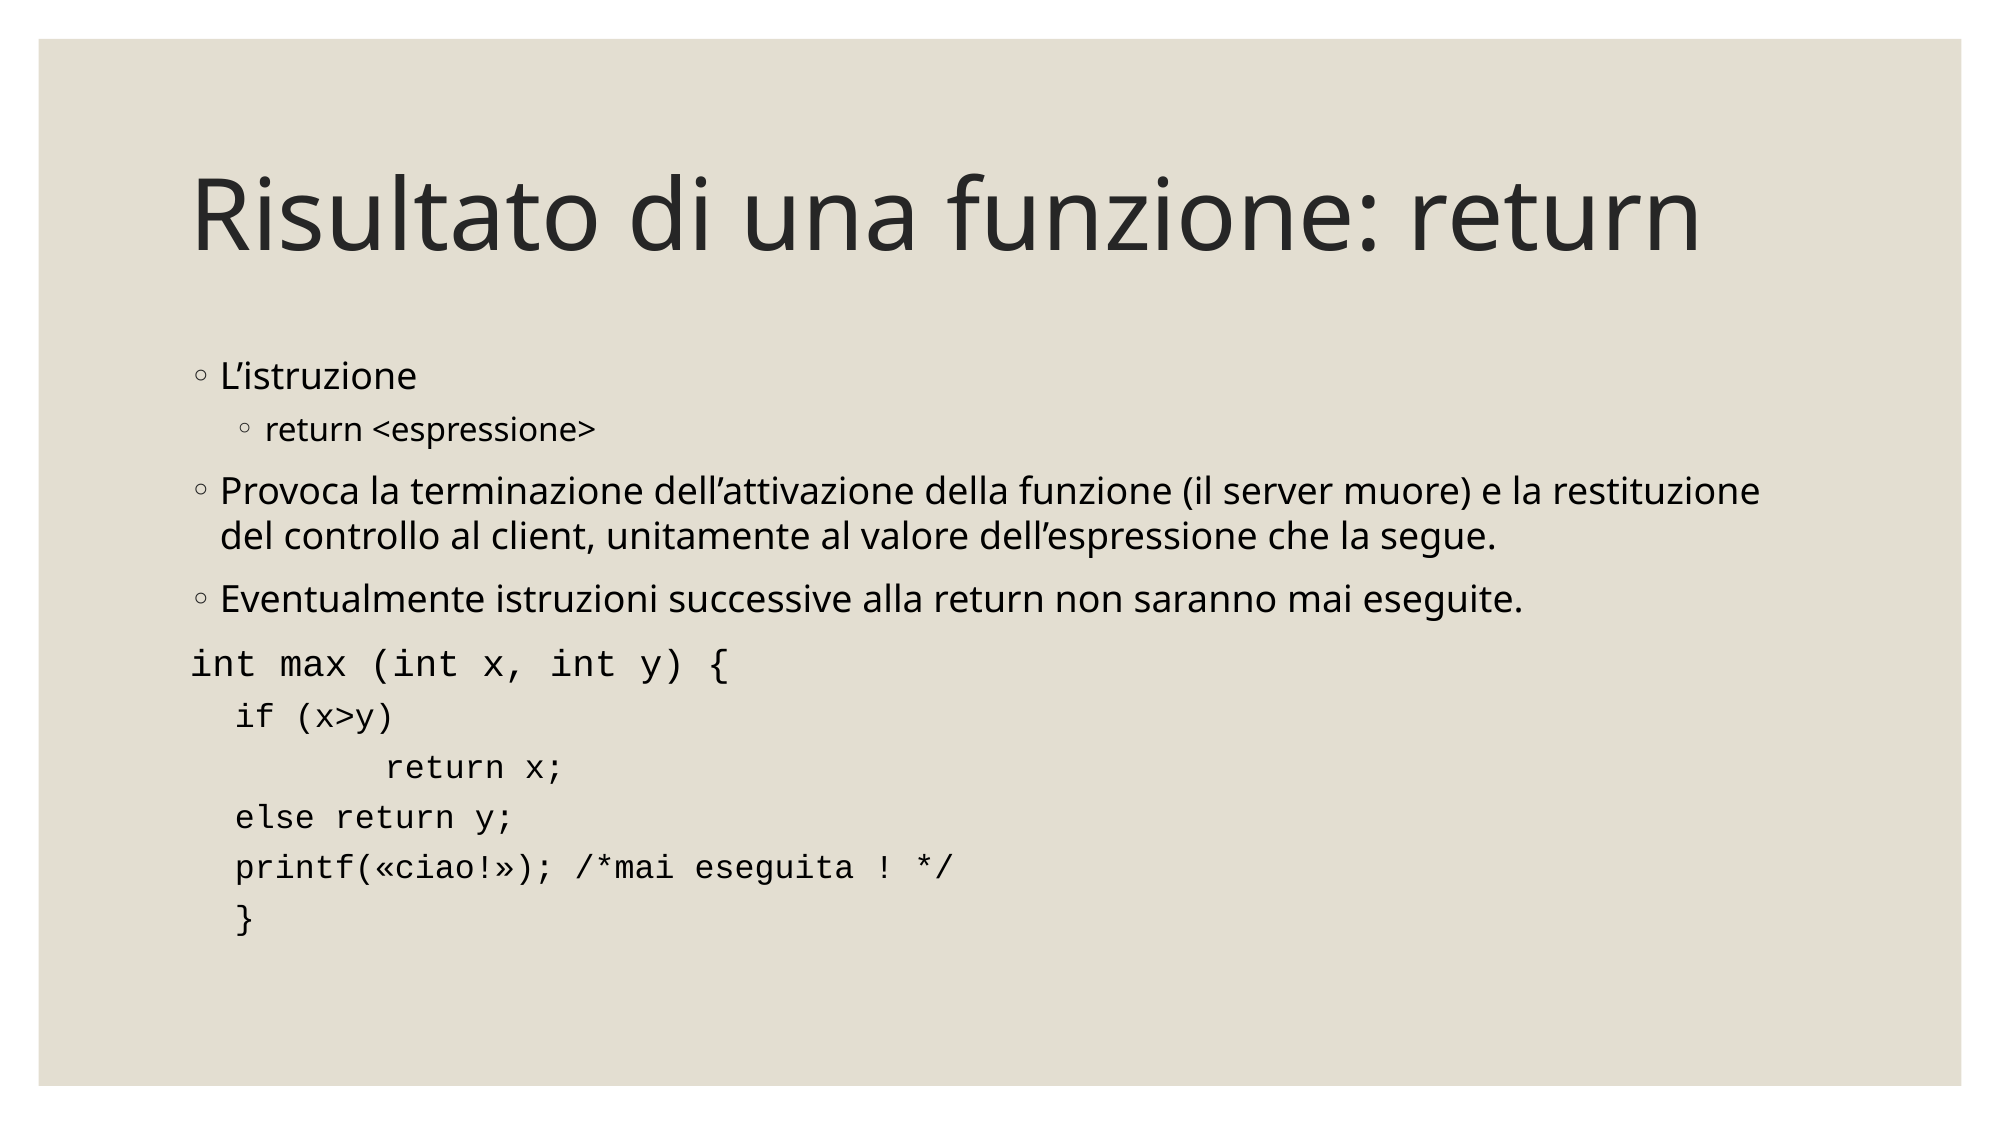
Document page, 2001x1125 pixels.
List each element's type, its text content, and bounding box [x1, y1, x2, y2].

title Risultato di una funzione: return [174, 105, 1825, 331]
list L’istruzione return <espressione> Provoca la terminazione dell’attivazione della funzione (il server muore) e la restituzione del controllo al client, unitamente al valore dell’espressione che la segue. Eventualmente istruzioni successive alla return non saranno mai eseguite. int max (int x, int y) { if (x>y) return x; else return y; printf(«ciao!»); /*mai eseguita ! */ } [174, 345, 1825, 990]
